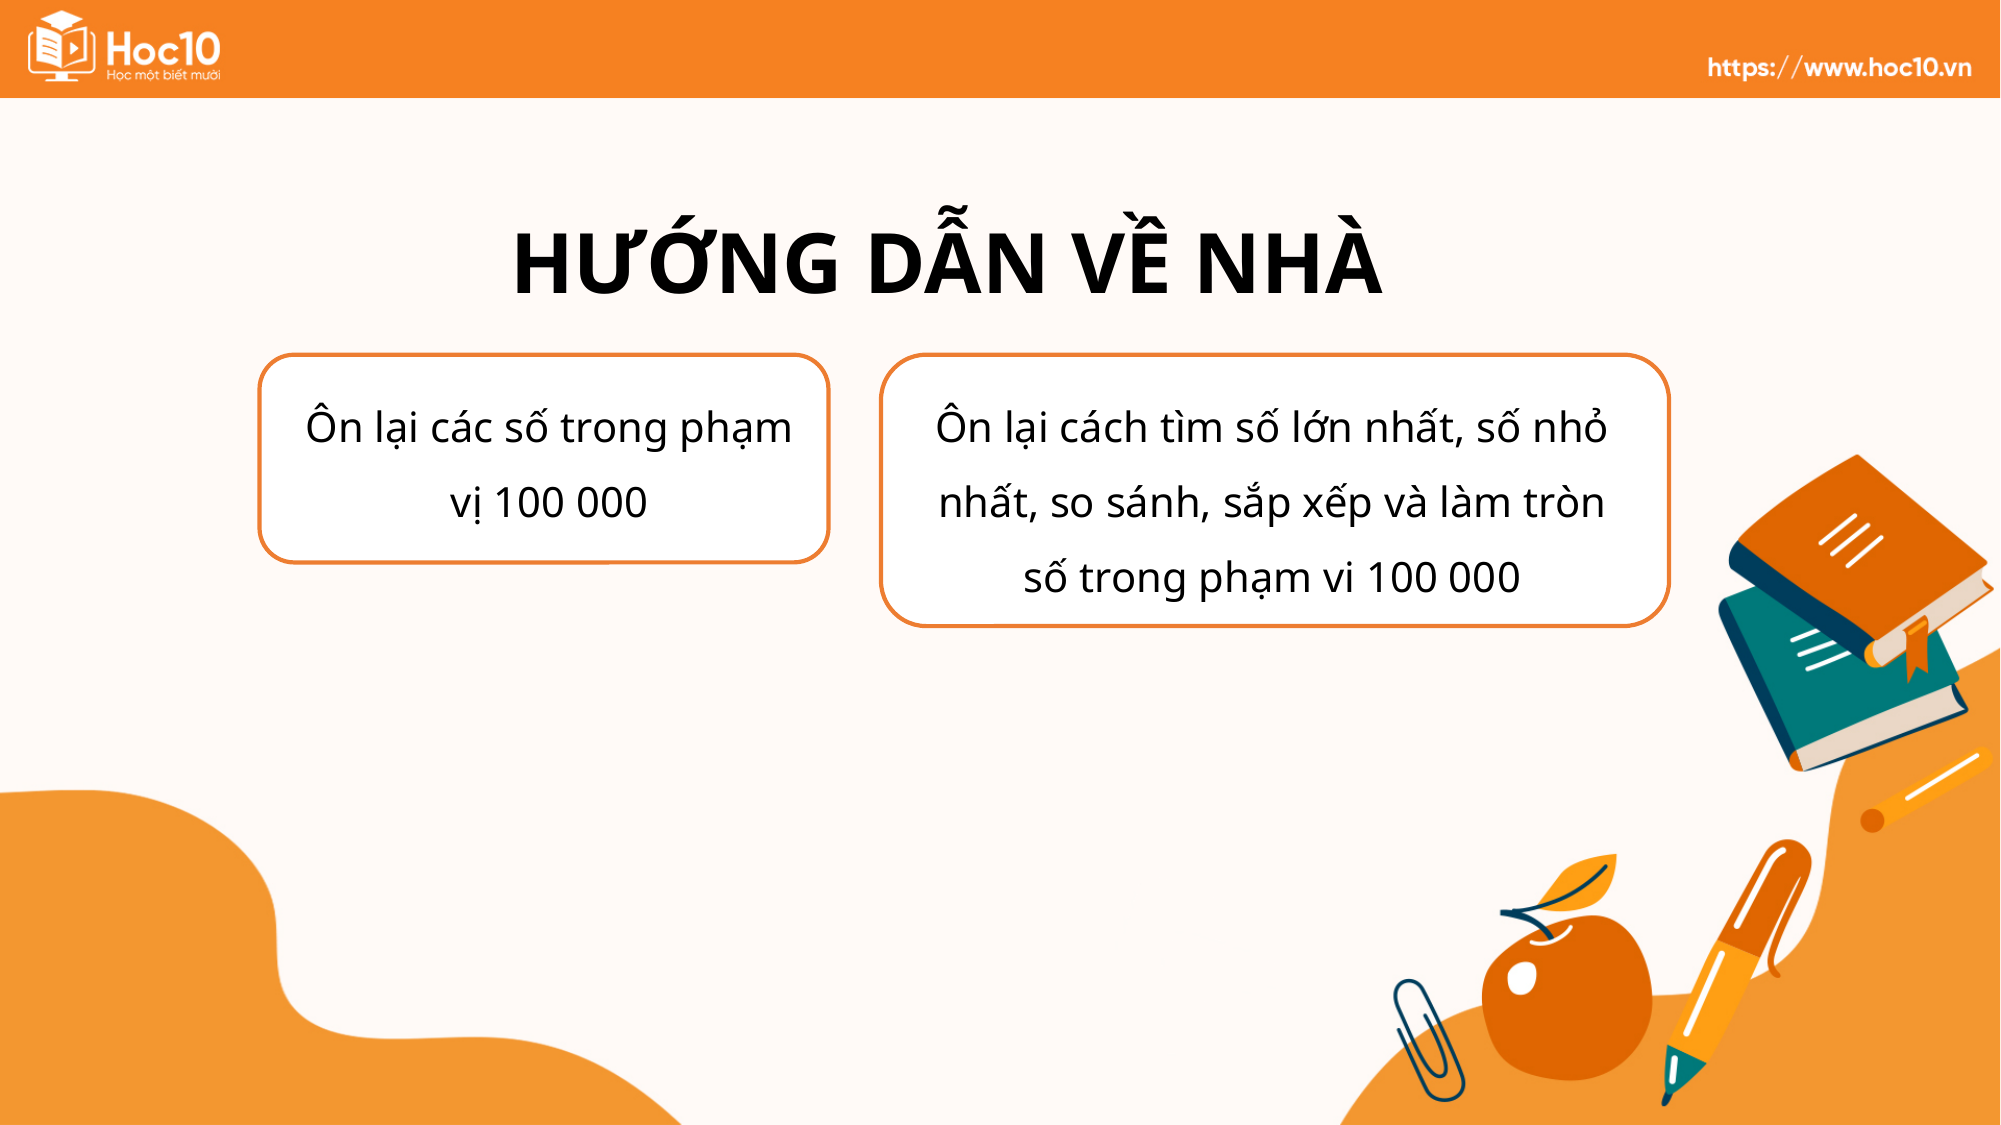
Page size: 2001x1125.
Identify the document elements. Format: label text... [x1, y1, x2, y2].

picture [0, 0, 2001, 1125]
text_box HƯỚNG DẪN VỀ NHÀ [369, 216, 1525, 304]
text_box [259, 354, 1670, 627]
